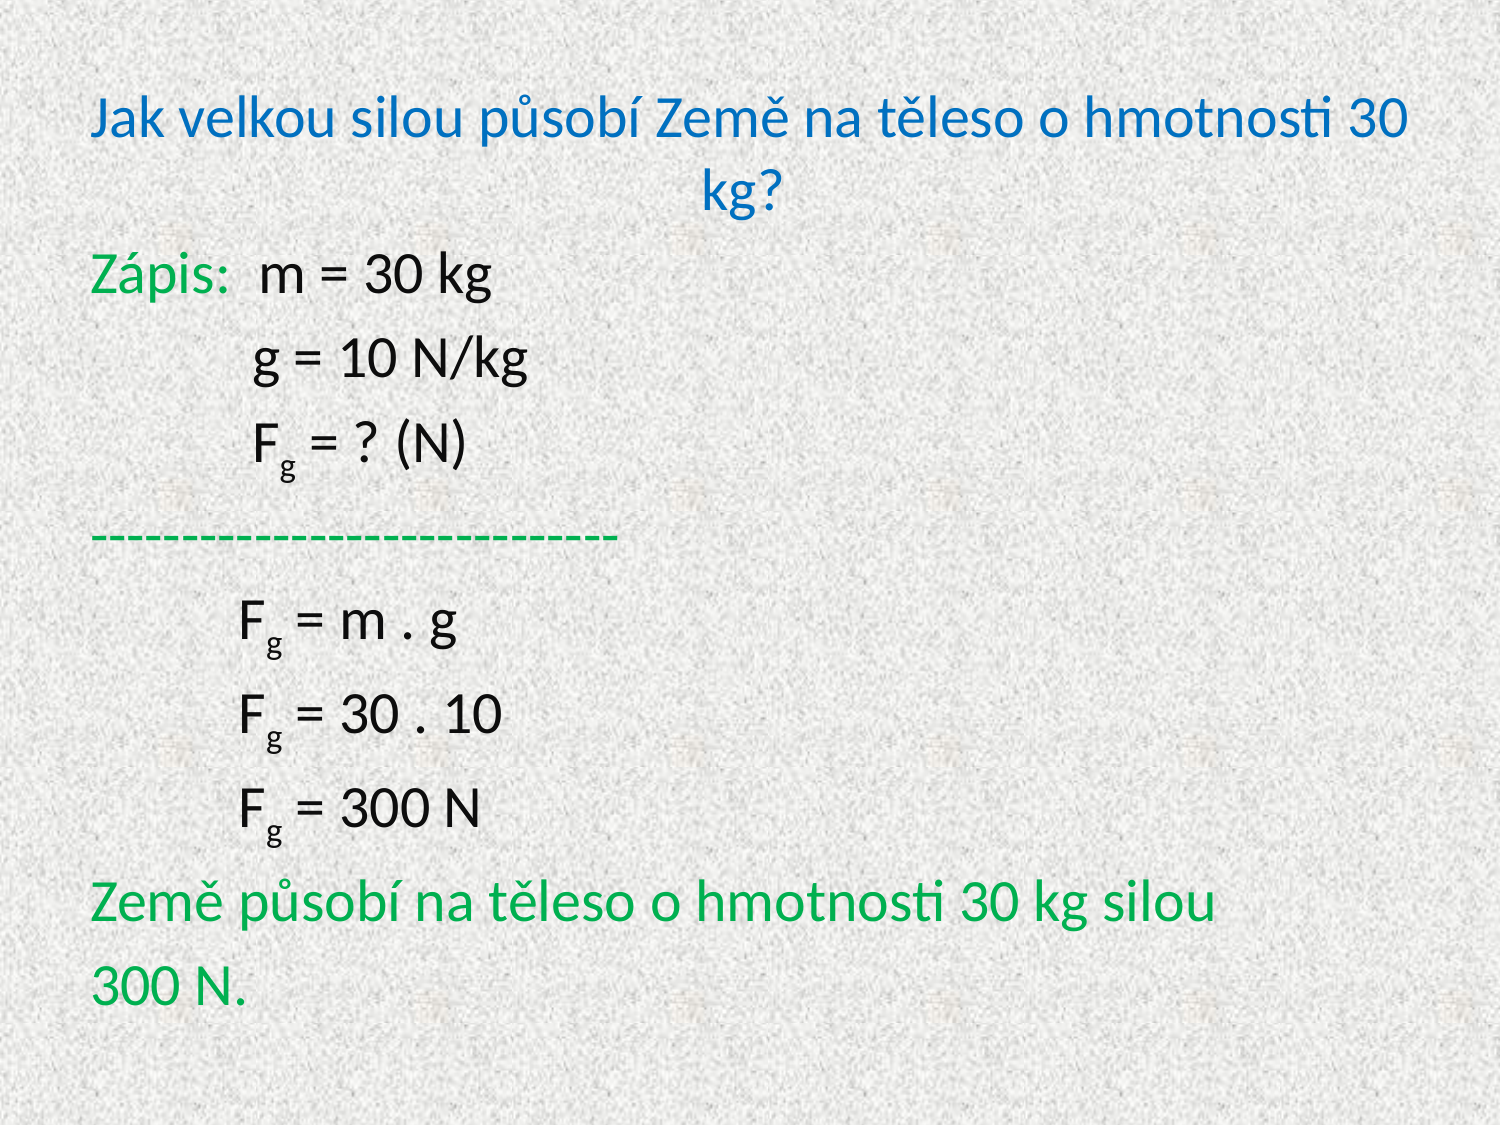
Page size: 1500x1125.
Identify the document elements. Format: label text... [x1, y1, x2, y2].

list Jak velkou silou působí Země na těleso o hmotnosti 30 kg? Zápis: m = 30 kg g = 10 N/kg Fg = ? (N) ----------------------------- Fg = m . g Fg = 30 . 10 Fg = 300 N Země působí na těleso o hmotnosti 30 kg silou 300 N. [75, 70, 1425, 1032]
picture [0, 0, 1500, 1125]
